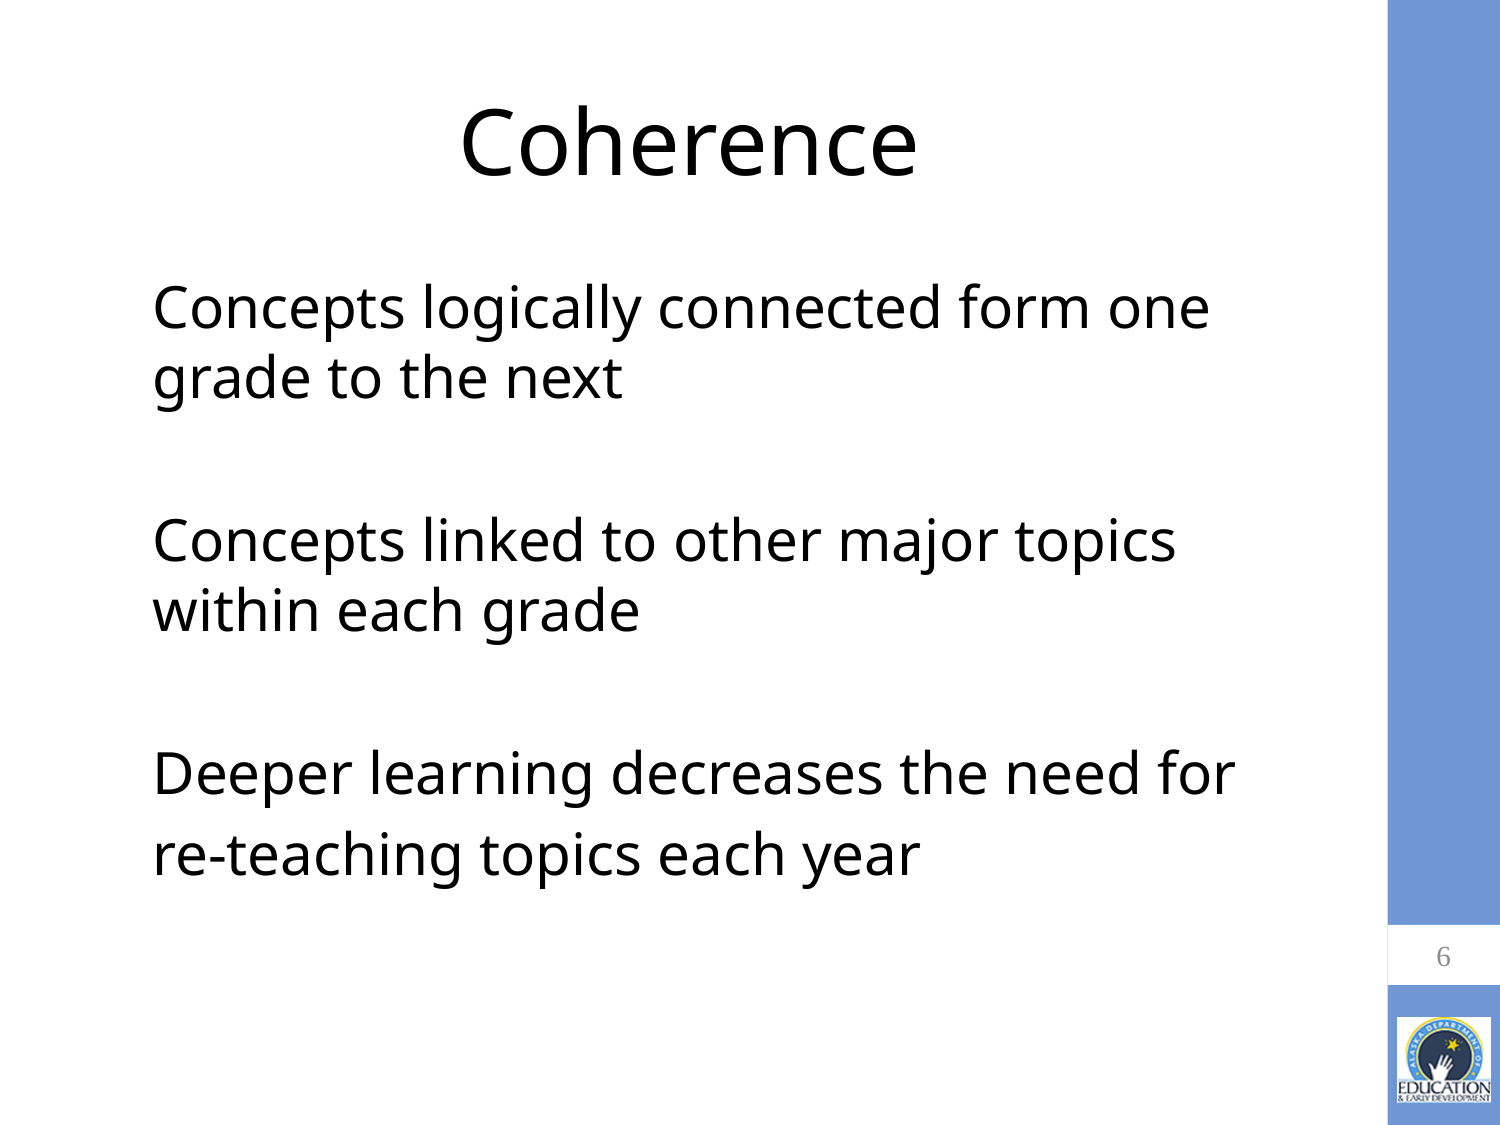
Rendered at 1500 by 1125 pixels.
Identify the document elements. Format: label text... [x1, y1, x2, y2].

title Coherence [75, 45, 1350, 233]
slide_number 6 [1387, 924, 1500, 985]
list Concepts logically connected form one grade to the next Concepts linked to other major topics within each grade Deeper learning decreases the need for re-teaching topics each year [137, 262, 1338, 1005]
picture [1397, 1017, 1491, 1103]
